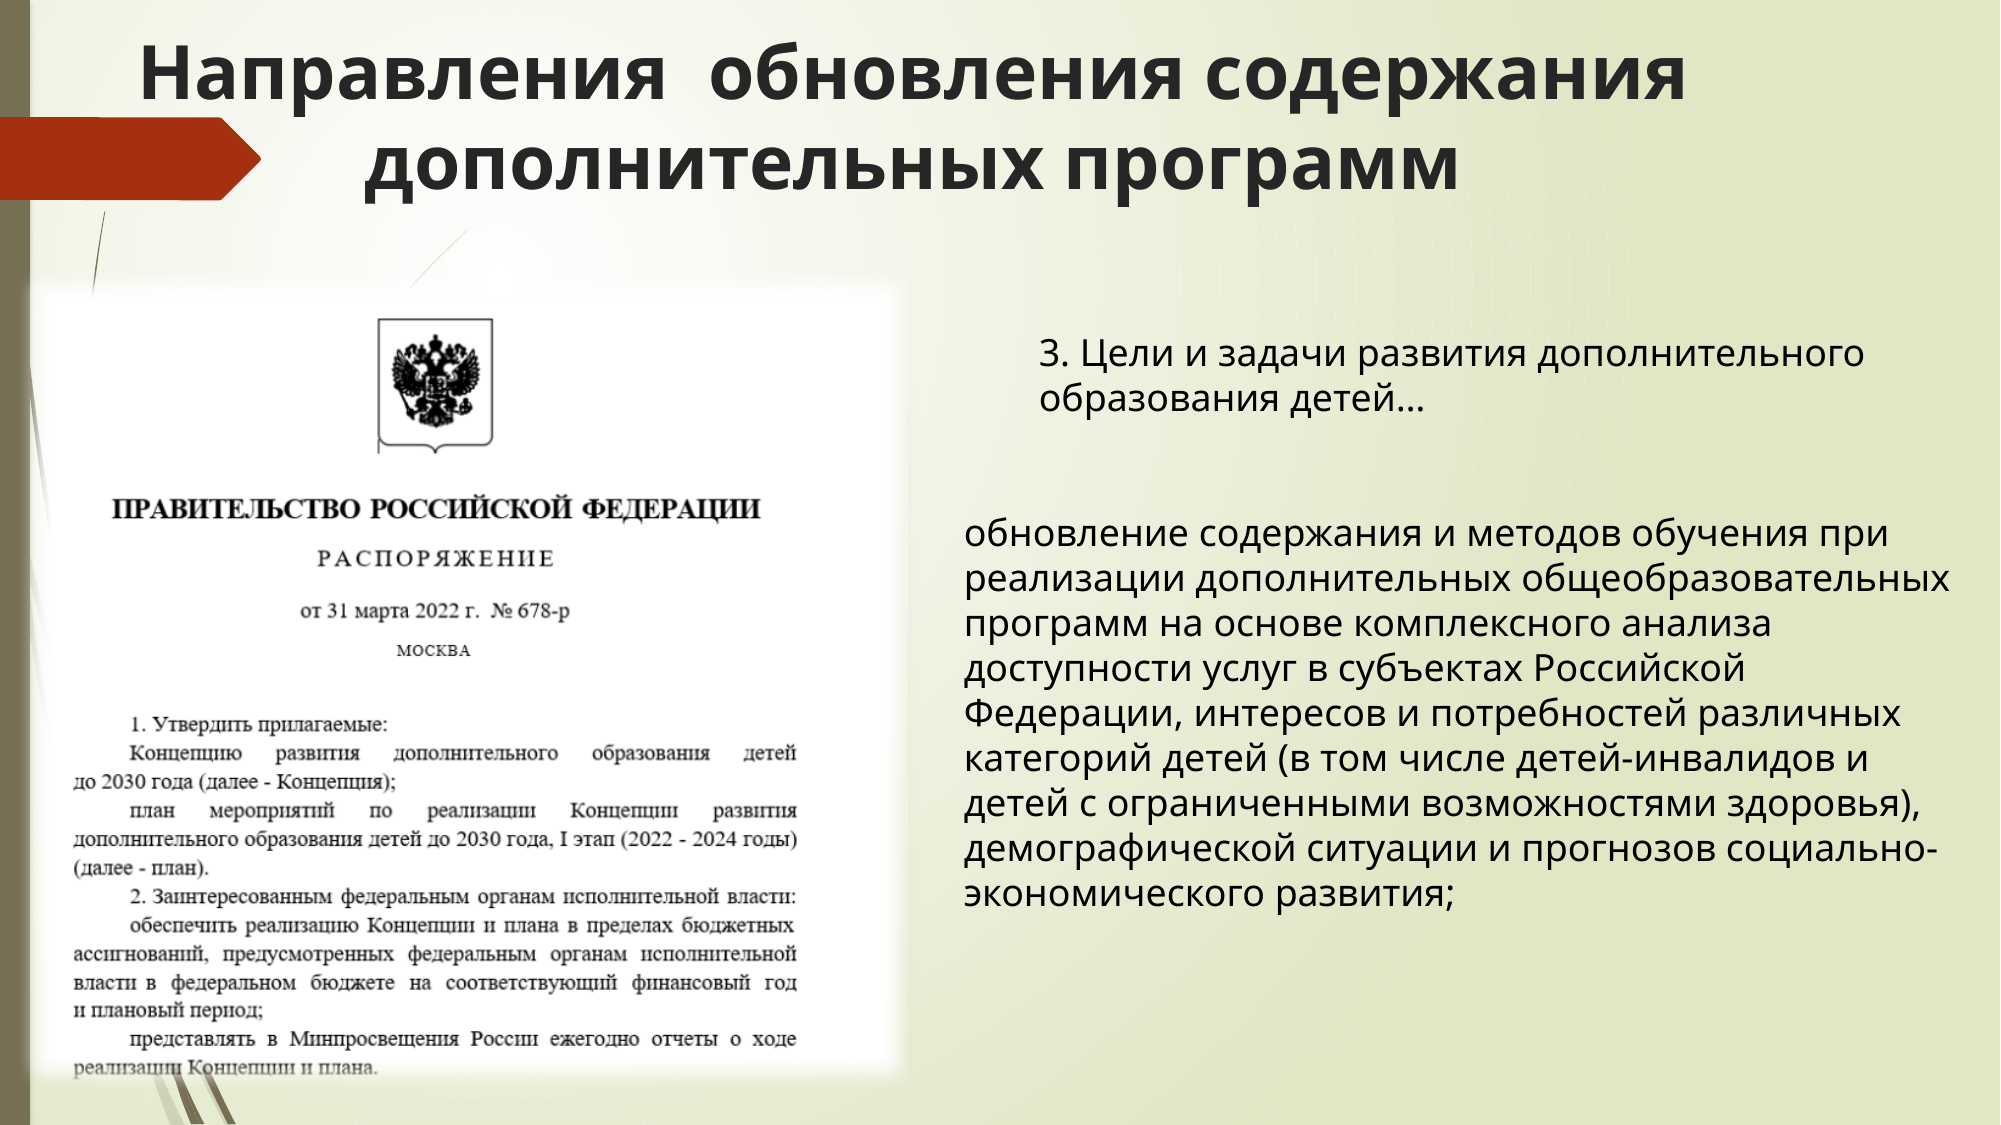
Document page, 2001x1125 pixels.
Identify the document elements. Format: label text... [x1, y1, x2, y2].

title Направления обновления содержания дополнительных программ [0, 16, 1828, 300]
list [17, 265, 916, 1091]
text_box 3. Цели и задачи развития дополнительного образования детей… обновление содержания и методов обучения при реализации дополнительных общеобразовательных программ на основе комплексного анализа доступности услуг в субъектах Российской Федерации, интересов и потребностей различных категорий детей (в том числе детей-инвалидов и детей с ограниченными возможностями здоровья), демографической ситуации и прогнозов социально-экономического развития; [948, 321, 1966, 922]
